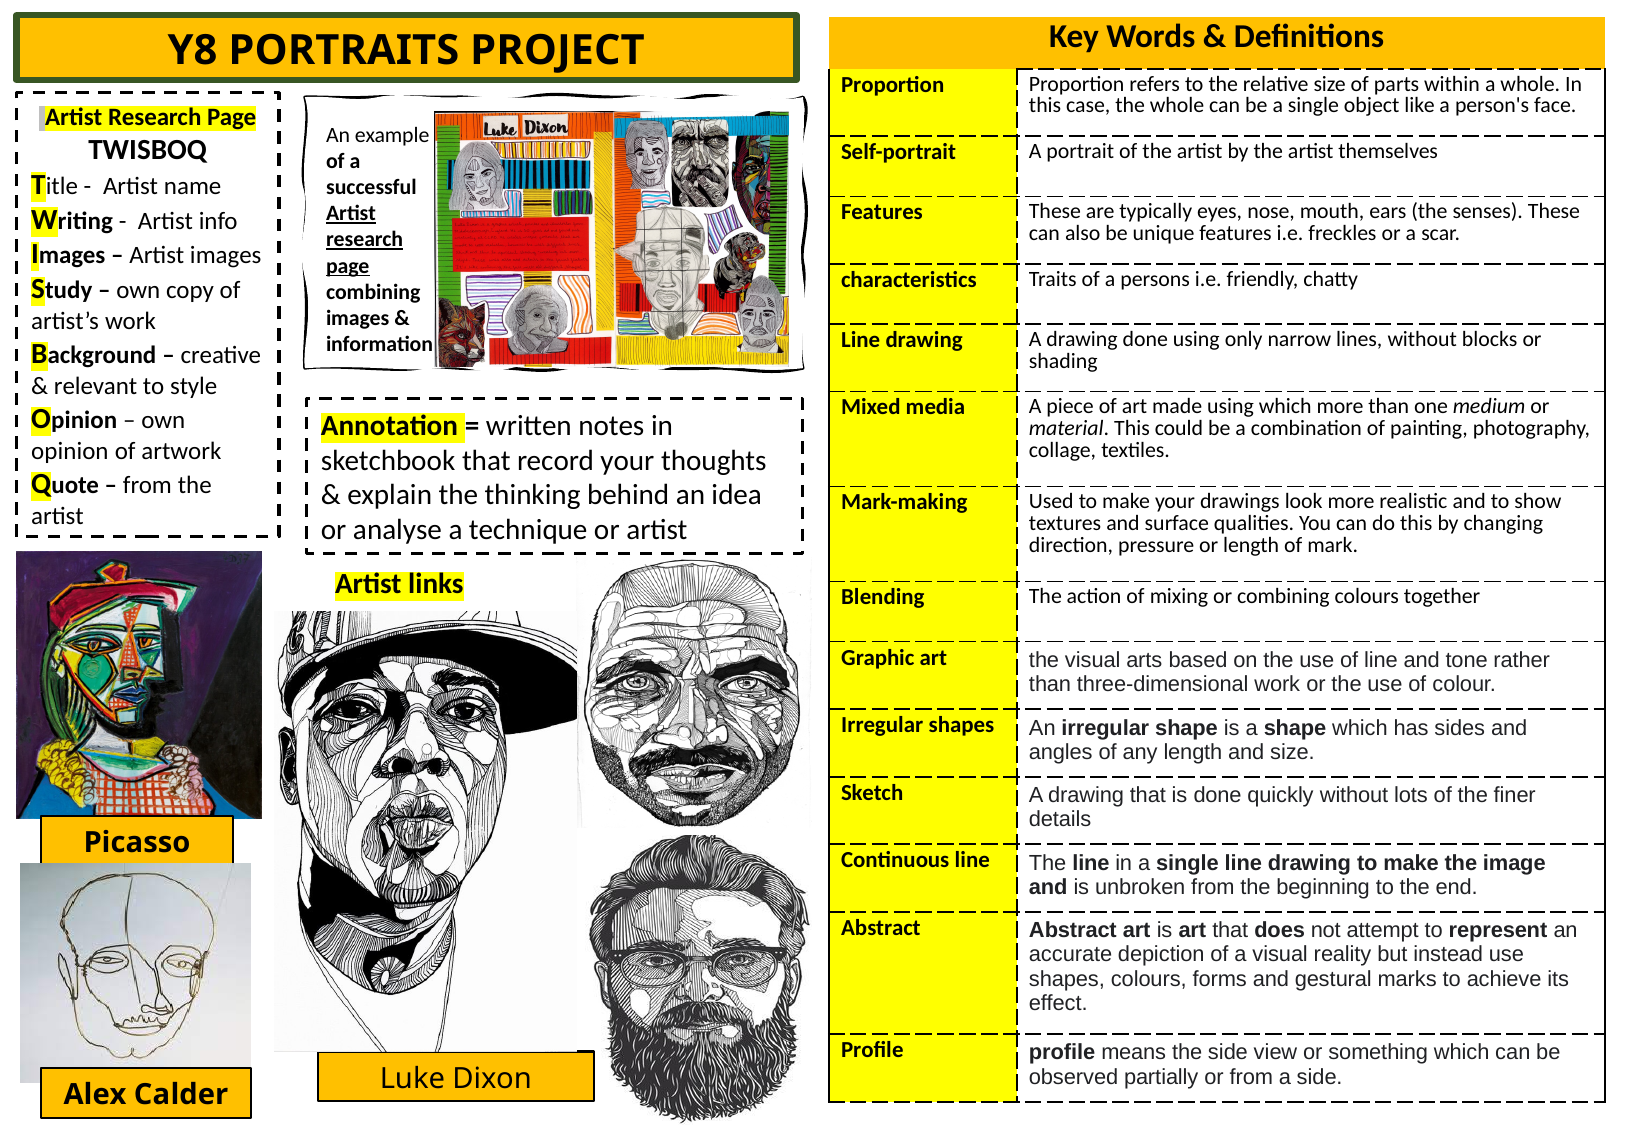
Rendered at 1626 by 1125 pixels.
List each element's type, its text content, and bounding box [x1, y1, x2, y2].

table_cell Self-portrait [830, 136, 1017, 196]
text_box An example of a successful Artist research page combining images & information [311, 112, 434, 364]
table_cell Blending [830, 582, 1017, 642]
table_cell Proportion [830, 69, 1017, 136]
table_cell A portrait of the artist by the artist themselves [1017, 136, 1604, 196]
text_box Luke Dixon [317, 1051, 585, 1102]
table_cell Features [830, 196, 1017, 264]
table_cell Traits of a persons i.e. friendly, chatty [1017, 264, 1604, 324]
picture [274, 557, 812, 1125]
table_cell The action of mixing or combining colours together [1017, 582, 1604, 642]
table_cell These are typically eyes, nose, mouth, ears (the senses). These can also be unique features i.e. freckles or a scar. [1017, 196, 1604, 264]
table_cell Irregular shapes [830, 709, 1017, 777]
table_cell Line drawing [830, 324, 1017, 392]
table_cell Abstract [830, 912, 1017, 1034]
text_box Annotation = written notes in sketchbook that record your thoughts & explain the thinking behind an idea or analyse a technique or artist [306, 398, 803, 554]
table_cell Mark-making [830, 487, 1017, 582]
text_box [301, 94, 807, 372]
table_cell A drawing that is done quickly without lots of the finer details [1017, 777, 1604, 844]
table_header Key Words & Definitions [829, 17, 1605, 69]
table_cell Proportion refers to the relative size of parts within a whole. In this case, the whole can be a single object like a person's face. [1017, 69, 1604, 136]
table_cell profile means the side view or something which can be observed partially or from a side. [1017, 1034, 1604, 1102]
picture [434, 111, 790, 367]
table_cell Graphic art [830, 642, 1017, 709]
table_cell Mixed media [830, 392, 1017, 487]
text_box Artist Research Page TWISBOQ Title - Artist name Writing - Artist info Images – Artist images Study – own copy of artist’s work Background – creative & relevant to style Opinion – own opinion of artwork Quote – from the artist [16, 92, 280, 537]
text_box Alex Calder [41, 1083, 251, 1118]
text_box Artist links [299, 557, 500, 608]
picture [16, 551, 262, 819]
text_box Picasso [41, 819, 233, 863]
table_cell An irregular shape is a shape which has sides and angles of any length and size. [1017, 709, 1604, 777]
text_box Y8 PORTRAITS PROJECT [16, 15, 797, 81]
table_cell A drawing done using only narrow lines, without blocks or shading [1017, 324, 1604, 392]
table_cell The line in a single line drawing to make the image and is unbroken from the beginning to the end. [1017, 844, 1604, 912]
table_cell Used to make your drawings look more realistic and to show textures and surface qualities. You can do this by changing direction, pressure or length of mark. [1017, 487, 1604, 582]
table_cell characteristics [830, 264, 1017, 324]
table_cell Continuous line [830, 844, 1017, 912]
table_cell Profile [830, 1034, 1017, 1102]
table_cell the visual arts based on the use of line and tone rather than three-dimensional work or the use of colour. [1017, 642, 1604, 709]
picture [19, 863, 251, 1083]
table_cell Abstract art is art that does not attempt to represent an accurate depiction of a visual reality but instead use shapes, colours, forms and gestural marks to achieve its effect. [1017, 912, 1604, 1034]
table_cell Sketch [830, 777, 1017, 844]
table_cell A piece of art made using which more than one medium or material. This could be a combination of painting, photography, collage, textiles. [1017, 392, 1604, 487]
